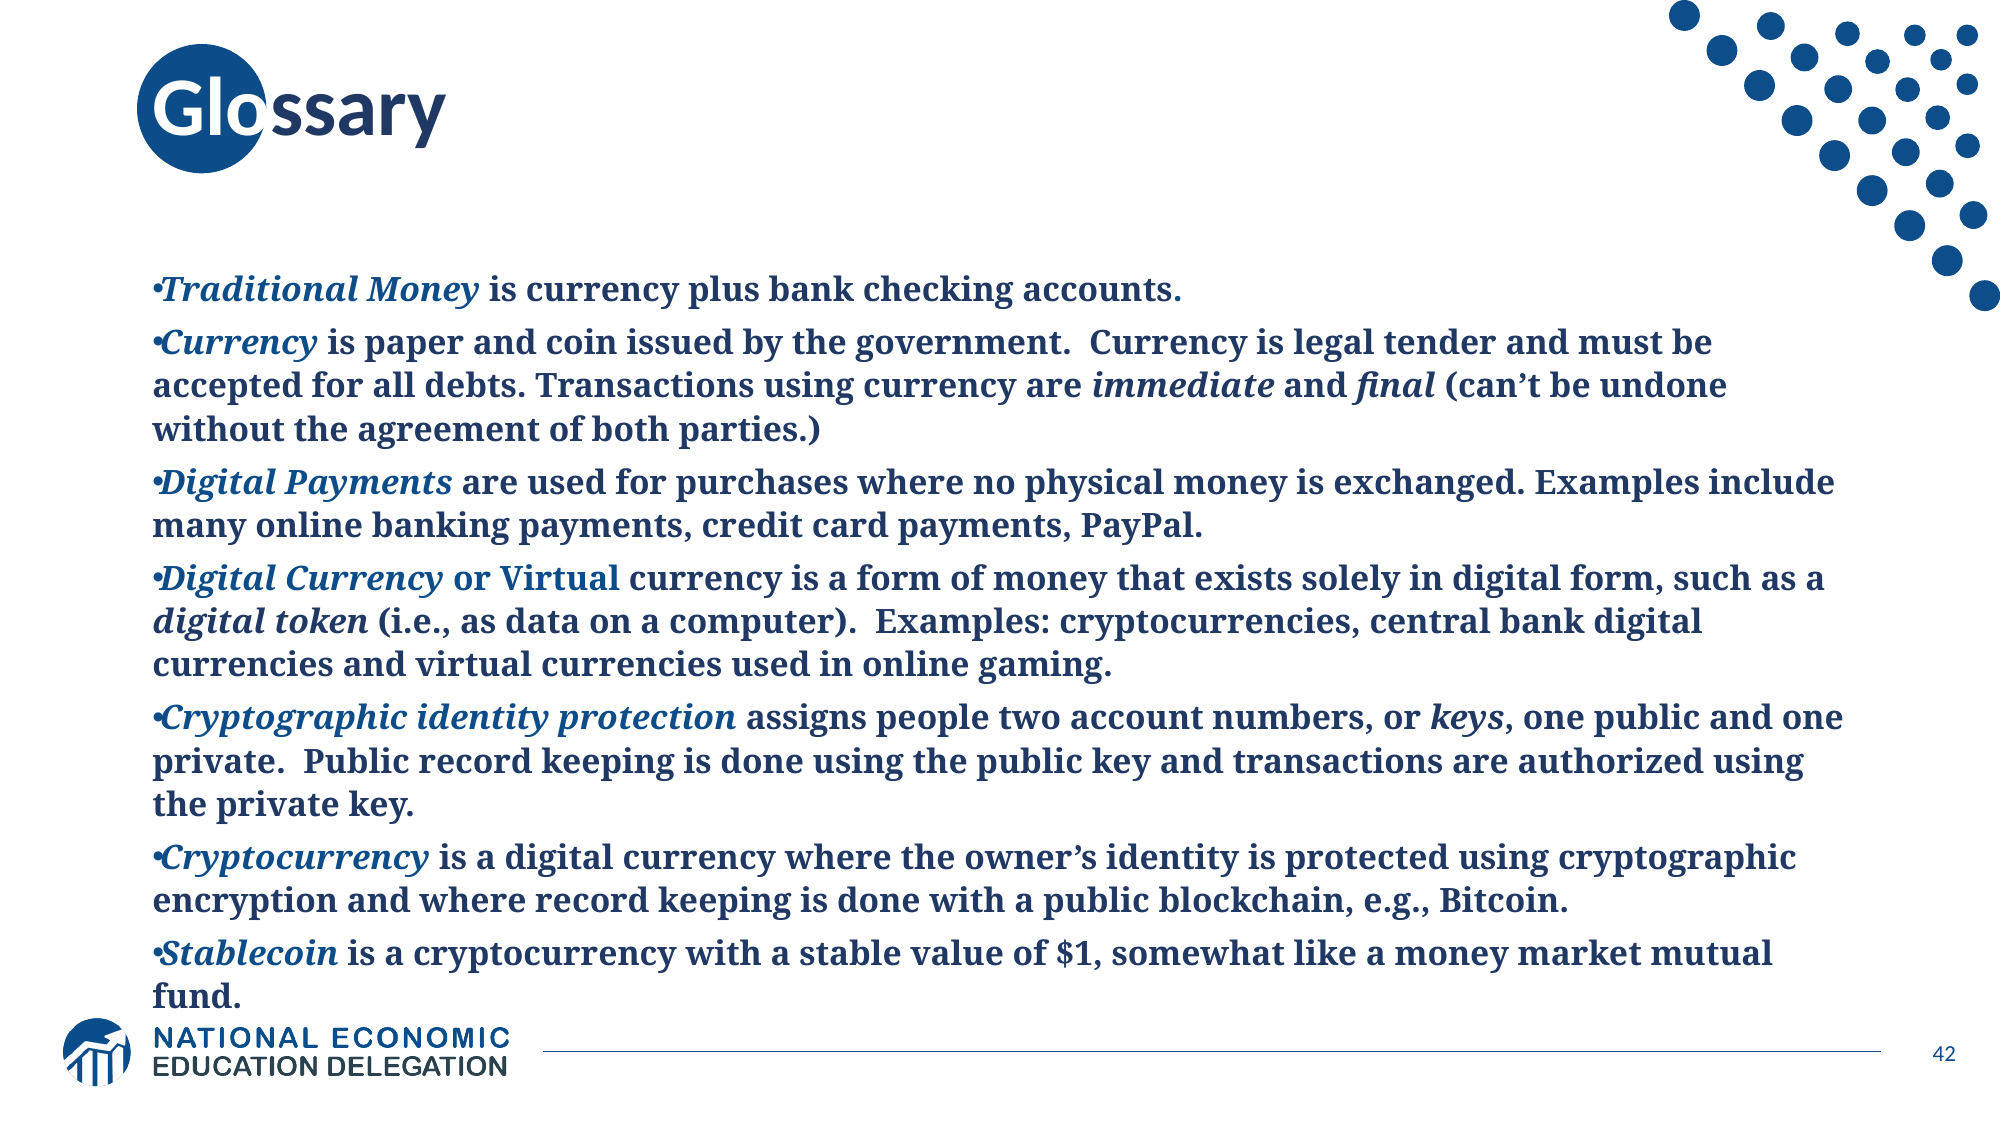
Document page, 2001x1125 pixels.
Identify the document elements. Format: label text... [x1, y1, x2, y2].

picture [55, 1013, 520, 1091]
slide_number 42 [1521, 1022, 1972, 1082]
list Traditional Money is currency plus bank checking accounts. Currency is paper and coin issued by the government. Currency is legal tender and must be accepted for all debts. Transactions using currency are immediate and final (can’t be undone without the agreement of both parties.) Digital Payments are used for purchases where no physical money is exchanged. Examples include many online banking payments, credit card payments, PayPal. Digital Currency or Virtual currency is a form of money that exists solely in digital form, such as a digital token (i.e., as data on a computer). Examples: cryptocurrencies, central bank digital currencies and virtual currencies used in online gaming. Cryptographic identity protection assigns people two account numbers, or keys, one public and one private. Public record keeping is done using the public key and transactions are authorized using the private key. Cryptocurrency is a digital currency where the owner’s identity is protected using cryptographic encryption and where record keeping is done with a public blockchain, e.g., Bitcoin. Stablecoin is a cryptocurrency with a stable value of $1, somewhat like a money market mutual fund. [137, 257, 1863, 1035]
title Glossary [137, 0, 1863, 218]
